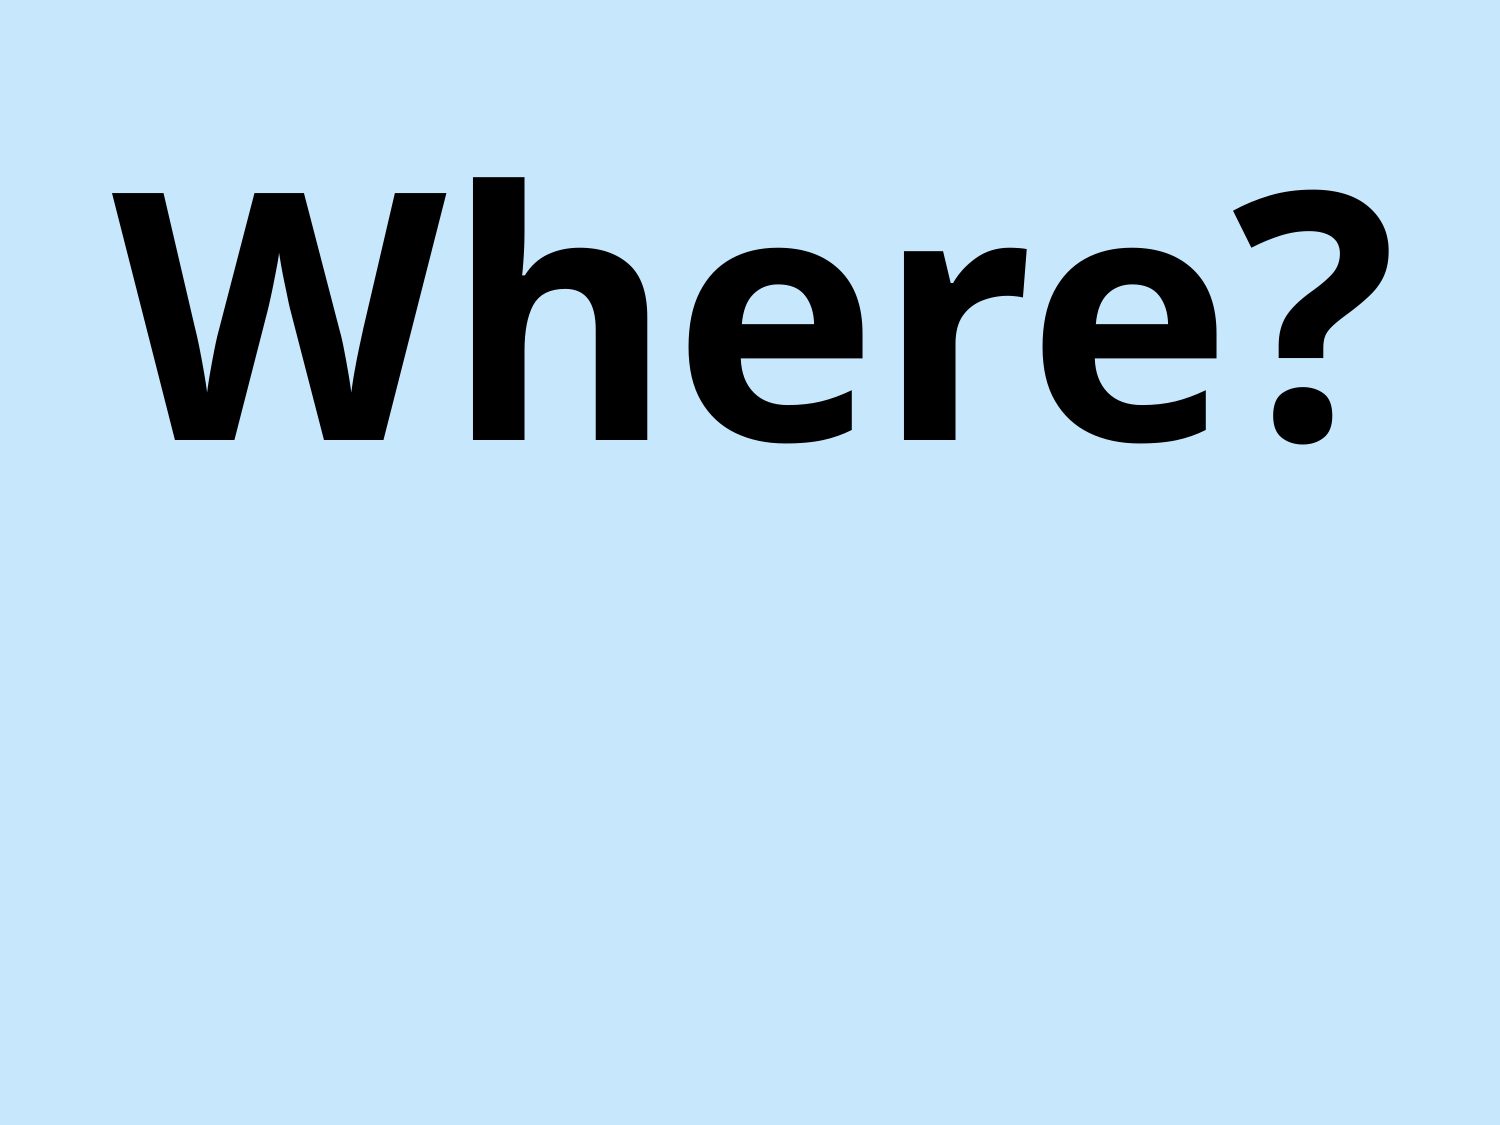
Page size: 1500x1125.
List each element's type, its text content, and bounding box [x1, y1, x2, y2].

list Where? [75, 87, 1425, 1035]
